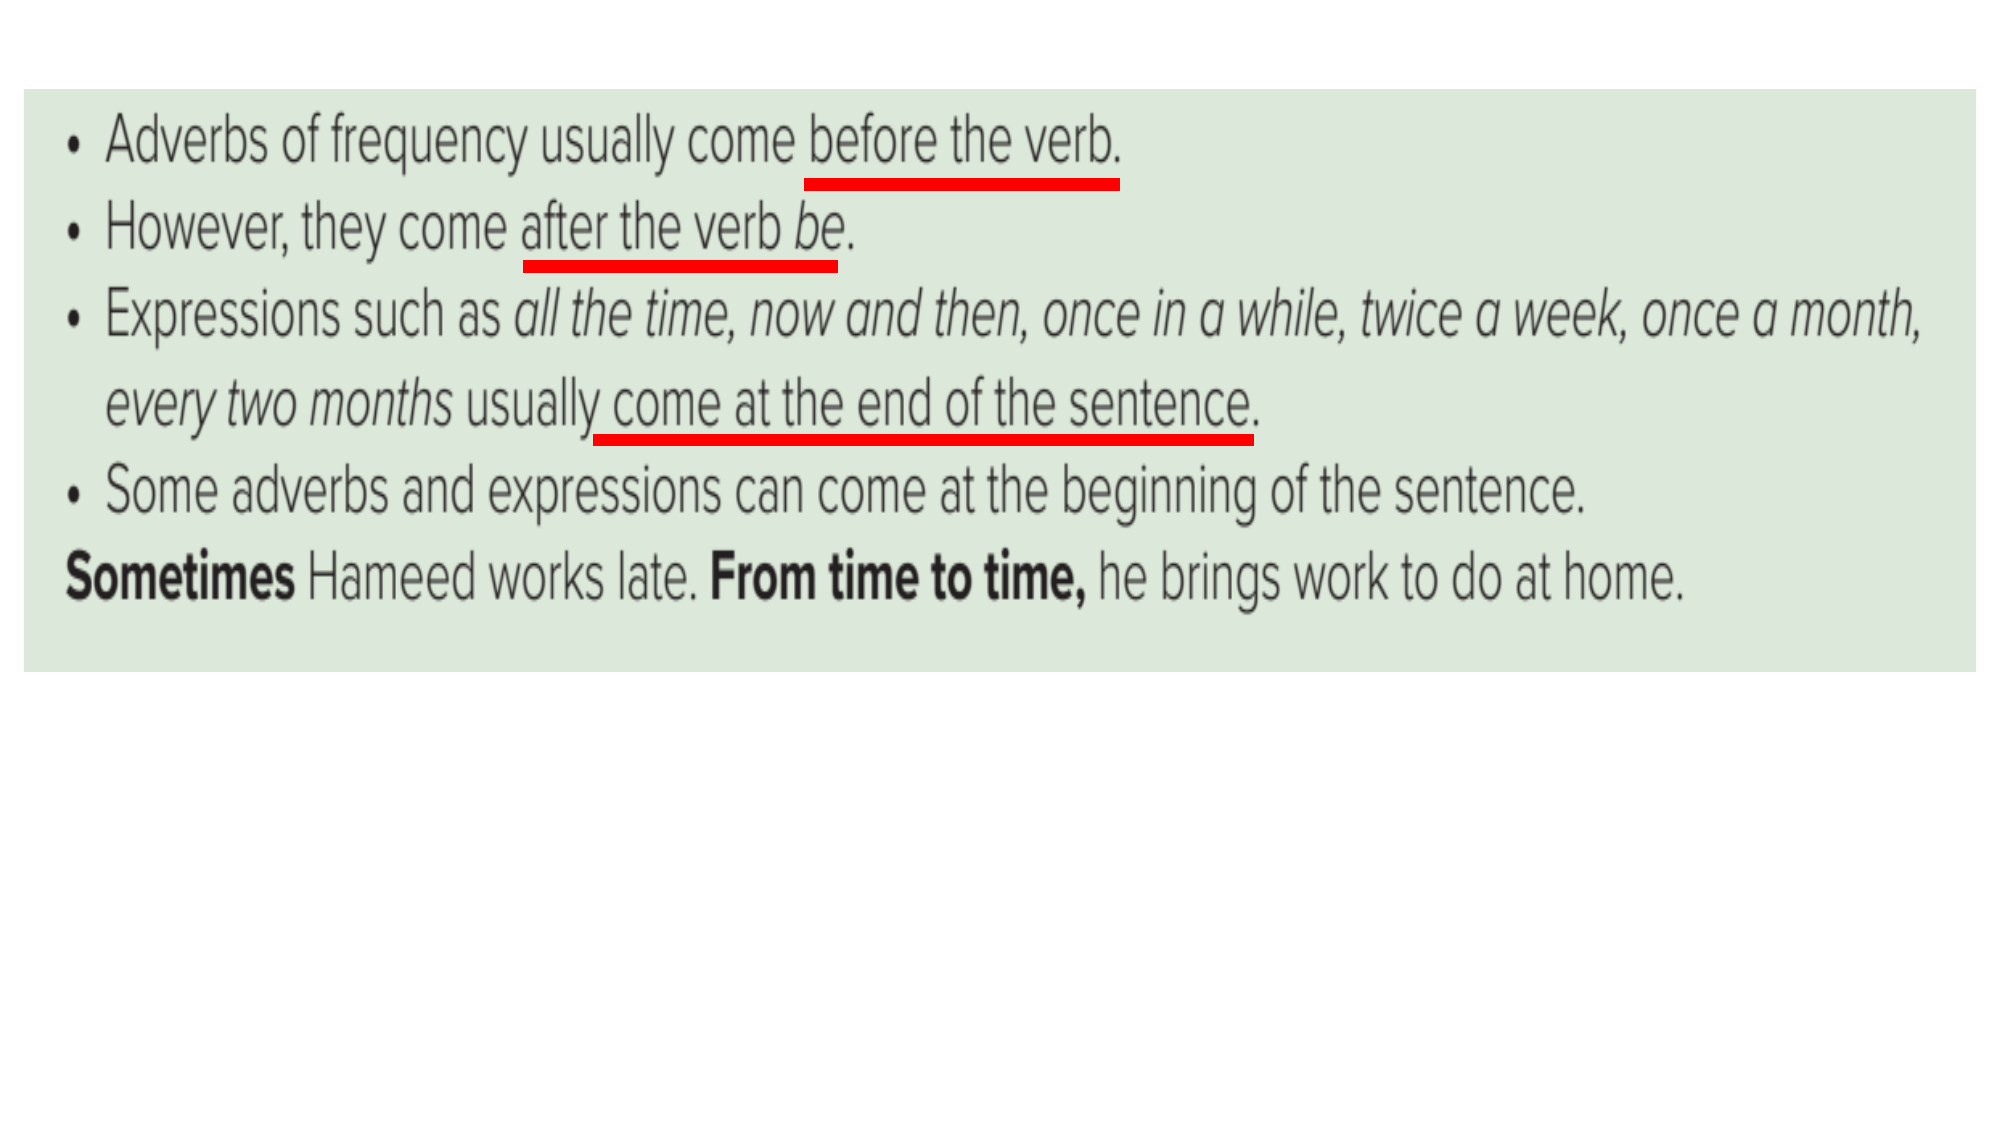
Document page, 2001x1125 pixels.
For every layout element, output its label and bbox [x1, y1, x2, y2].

picture [23, 89, 1977, 672]
